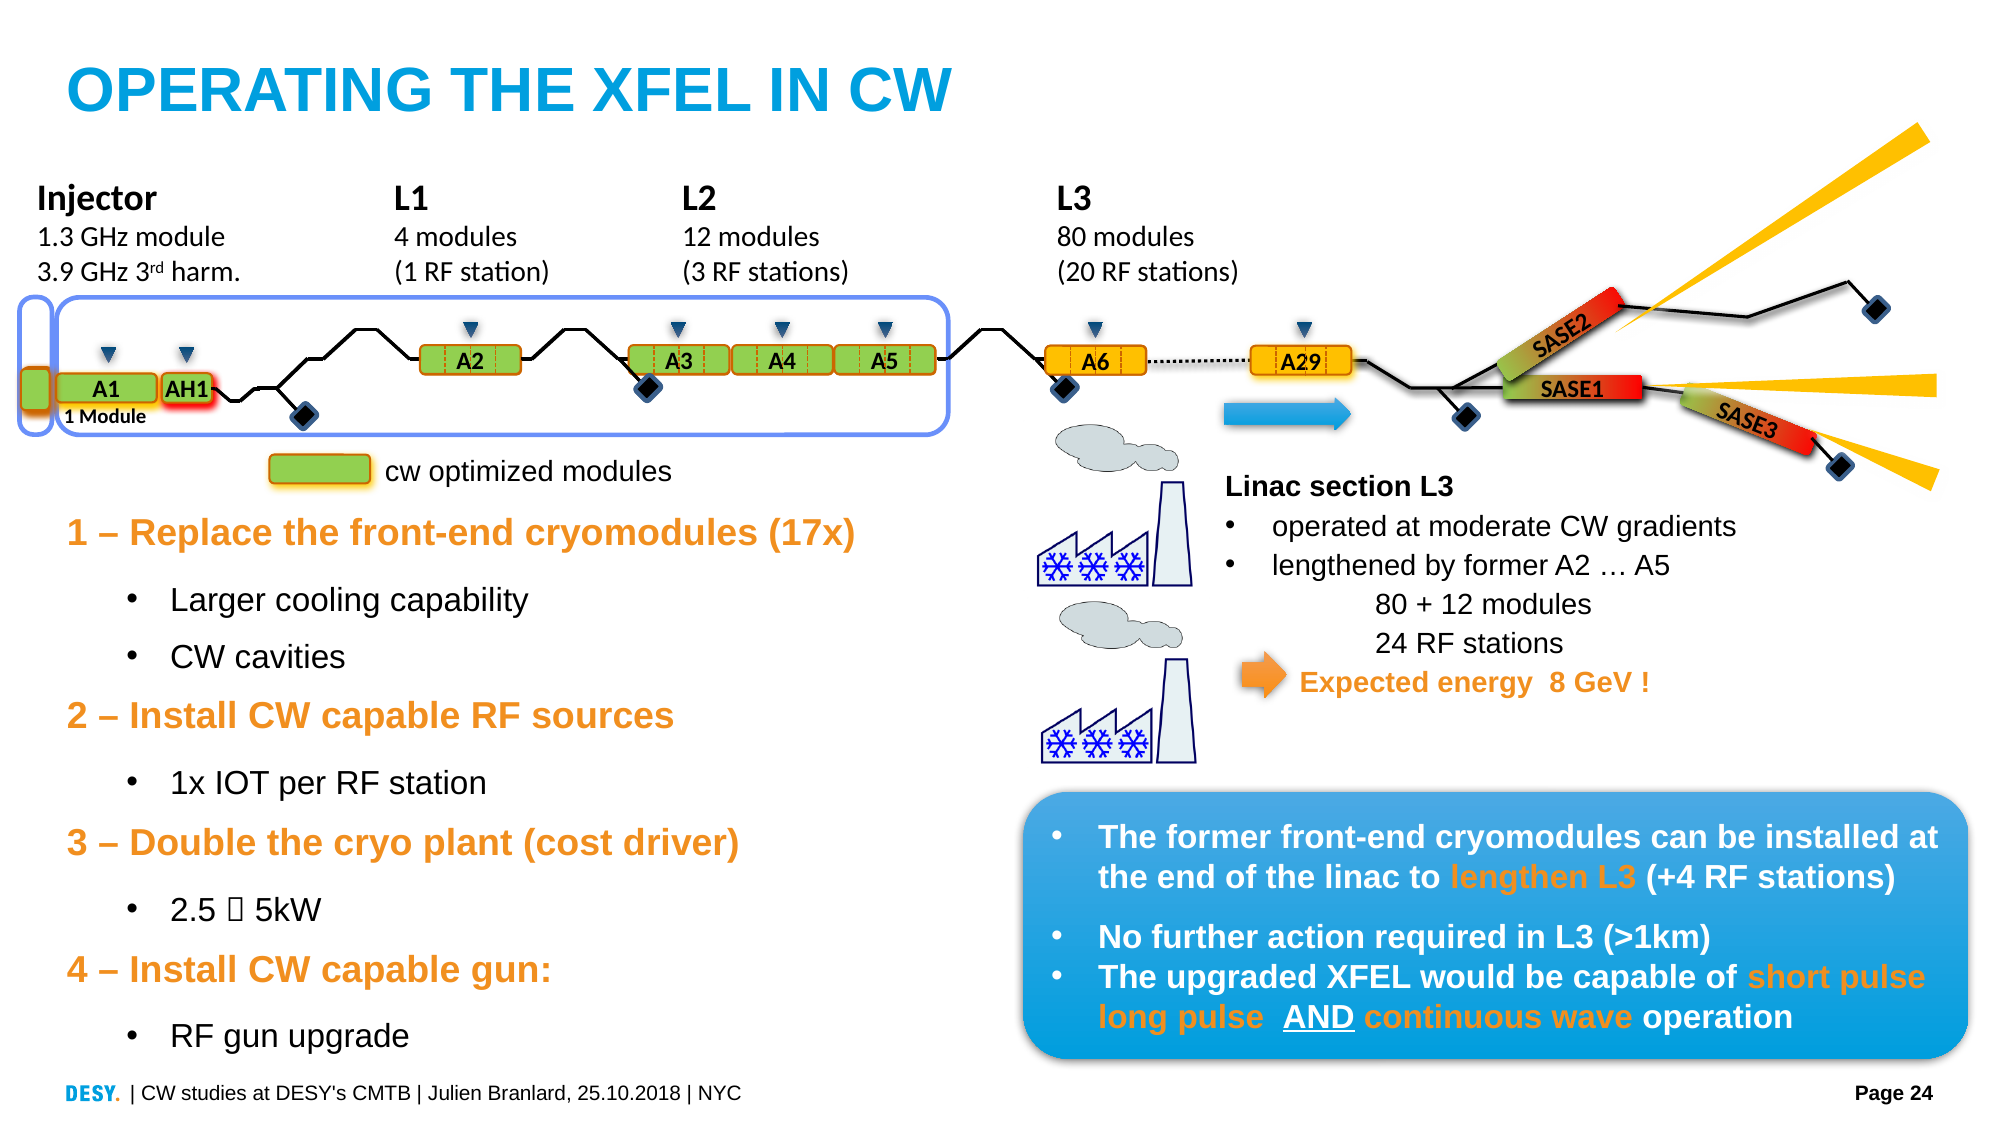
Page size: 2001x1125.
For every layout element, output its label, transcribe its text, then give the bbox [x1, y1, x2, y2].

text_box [23, 329, 1076, 504]
list 1 – Replace the front-end cryomodules (17x) Larger cooling capability CW cavities 2 – Install CW capable RF sources 1x IOT per RF station 3 – Double the cryo plant (cost driver) 2.5  5kW 4 – Install CW capable gun: RF gun upgrade [66, 508, 1933, 1000]
title OPERATING THE XFEL IN CW [66, 57, 1933, 132]
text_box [1045, 311, 1352, 393]
text_box L2 12 modules (3 RF stations) [667, 165, 865, 220]
picture [1027, 597, 1210, 769]
text_box The former front-end cryomodules can be installed at the end of the linac to lengthen L3 (+4 RF stations) No further action required in L3 (>1km) The upgraded XFEL would be capable of short pulse long pulse AND continuous wave operation [1023, 791, 1969, 1059]
text_box Injector 1.3 GHz module 3.9 GHz 3rd harm. [22, 165, 257, 295]
text_box [18, 410, 23, 432]
picture [1023, 476, 1206, 591]
text_box L3 80 modules (20 RF stations) [1042, 165, 1255, 220]
text_box L1 4 modules (1 RF station) [379, 165, 566, 220]
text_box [23, 220, 1954, 476]
text_box [18, 300, 23, 376]
text_box Linac section L3 operated at moderate CW gradients lengthened by former A2 … A5 80 + 12 modules 24 RF stations Expected energy 8 GeV ! [1210, 476, 1780, 508]
footer | CW studies at DESY's CMTB | Julien Branlard, 25.10.2018 | NYC [129, 1079, 1762, 1111]
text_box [100, 321, 1045, 363]
text_box [1241, 650, 1287, 699]
